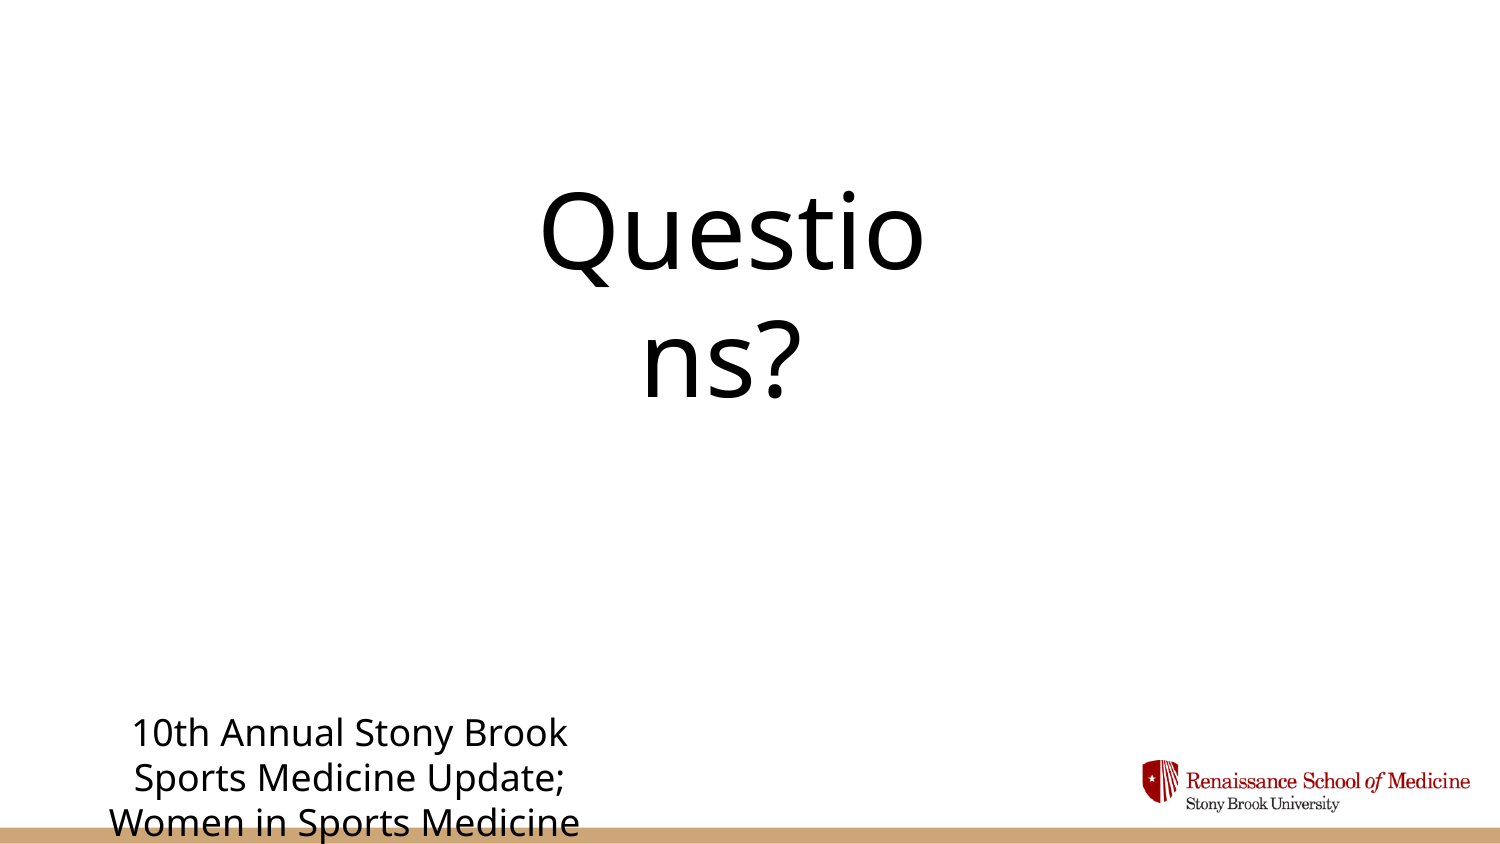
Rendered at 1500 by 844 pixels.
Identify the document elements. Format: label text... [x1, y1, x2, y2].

picture [1124, 756, 1486, 821]
title Questions? [496, 257, 970, 434]
text_box 10th Annual Stony Brook Sports Medicine Update; Women in Sports Medicine [61, 693, 638, 830]
